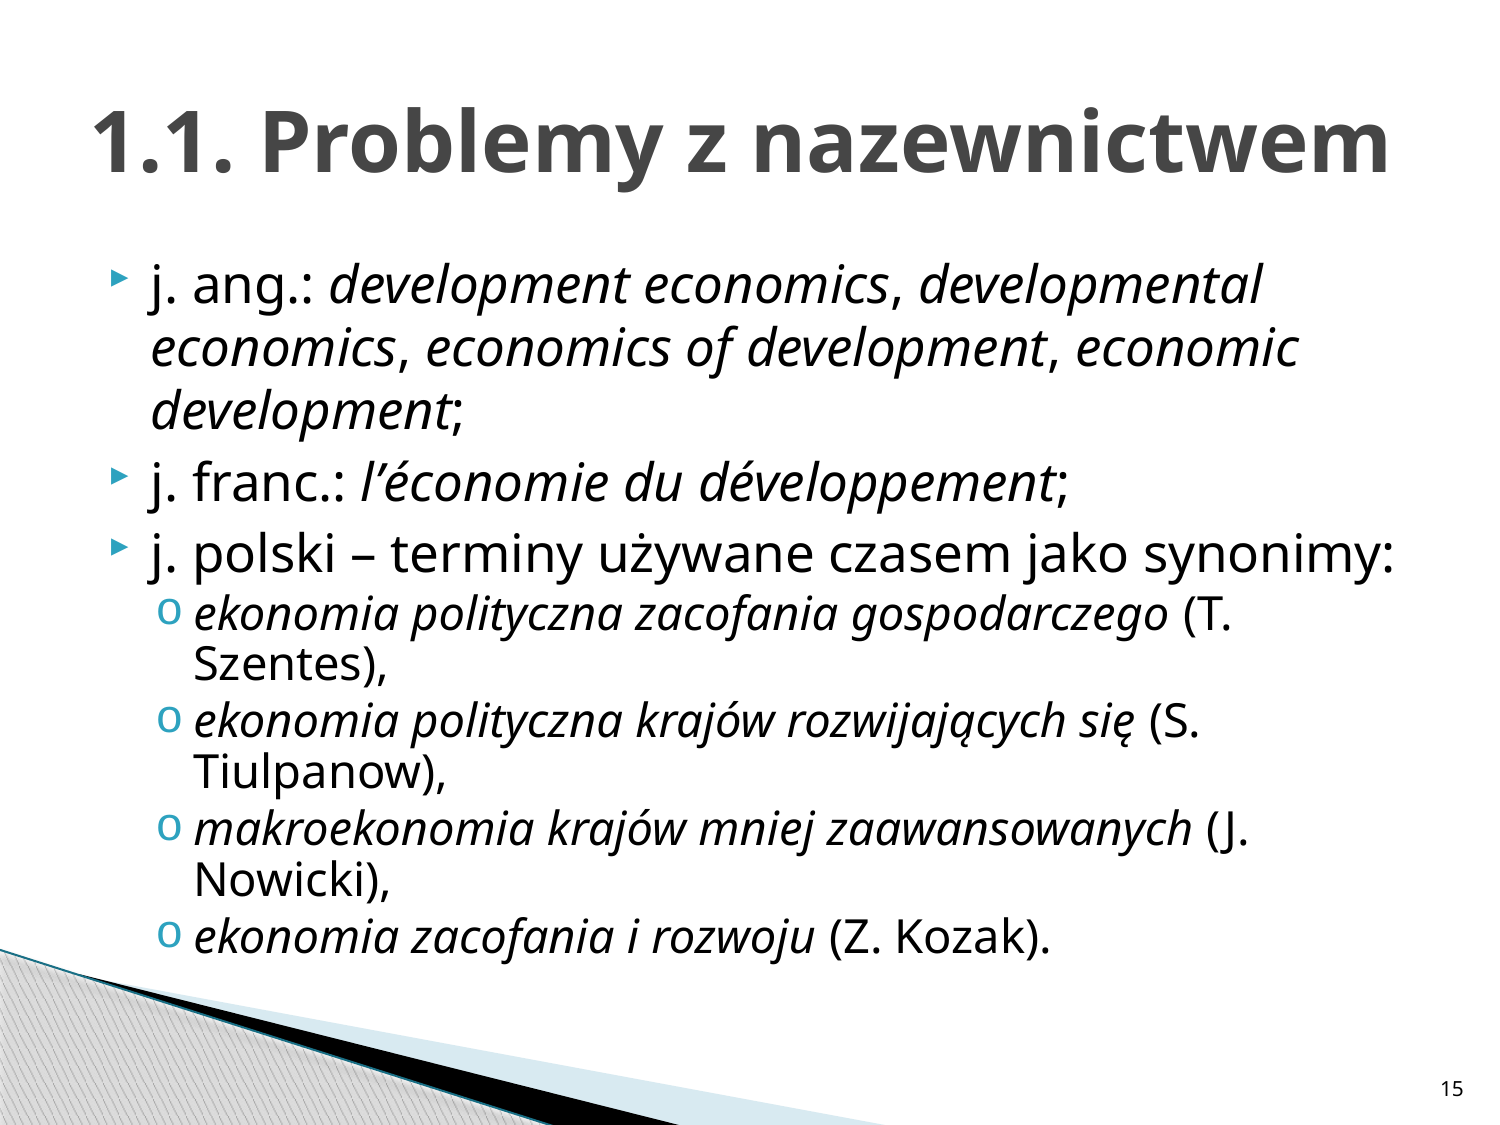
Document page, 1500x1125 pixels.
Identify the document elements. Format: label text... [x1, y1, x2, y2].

slide_number 15 [1418, 1051, 1479, 1112]
title 1.1. Problemy z nazewnictwem [75, 45, 1425, 233]
list j. ang.: development economics, developmental economics, economics of development, economic development; j. franc.: l’économie du développement; j. polski – terminy używane czasem jako synonimy: ekonomia polityczna zacofania gospodarczego (T. Szentes), ekonomia polityczna krajów rozwijających się (S. Tiulpanow), makroekonomia krajów mniej zaawansowanych (J. Nowicki), ekonomia zacofania i rozwoju (Z. Kozak). [75, 243, 1425, 986]
